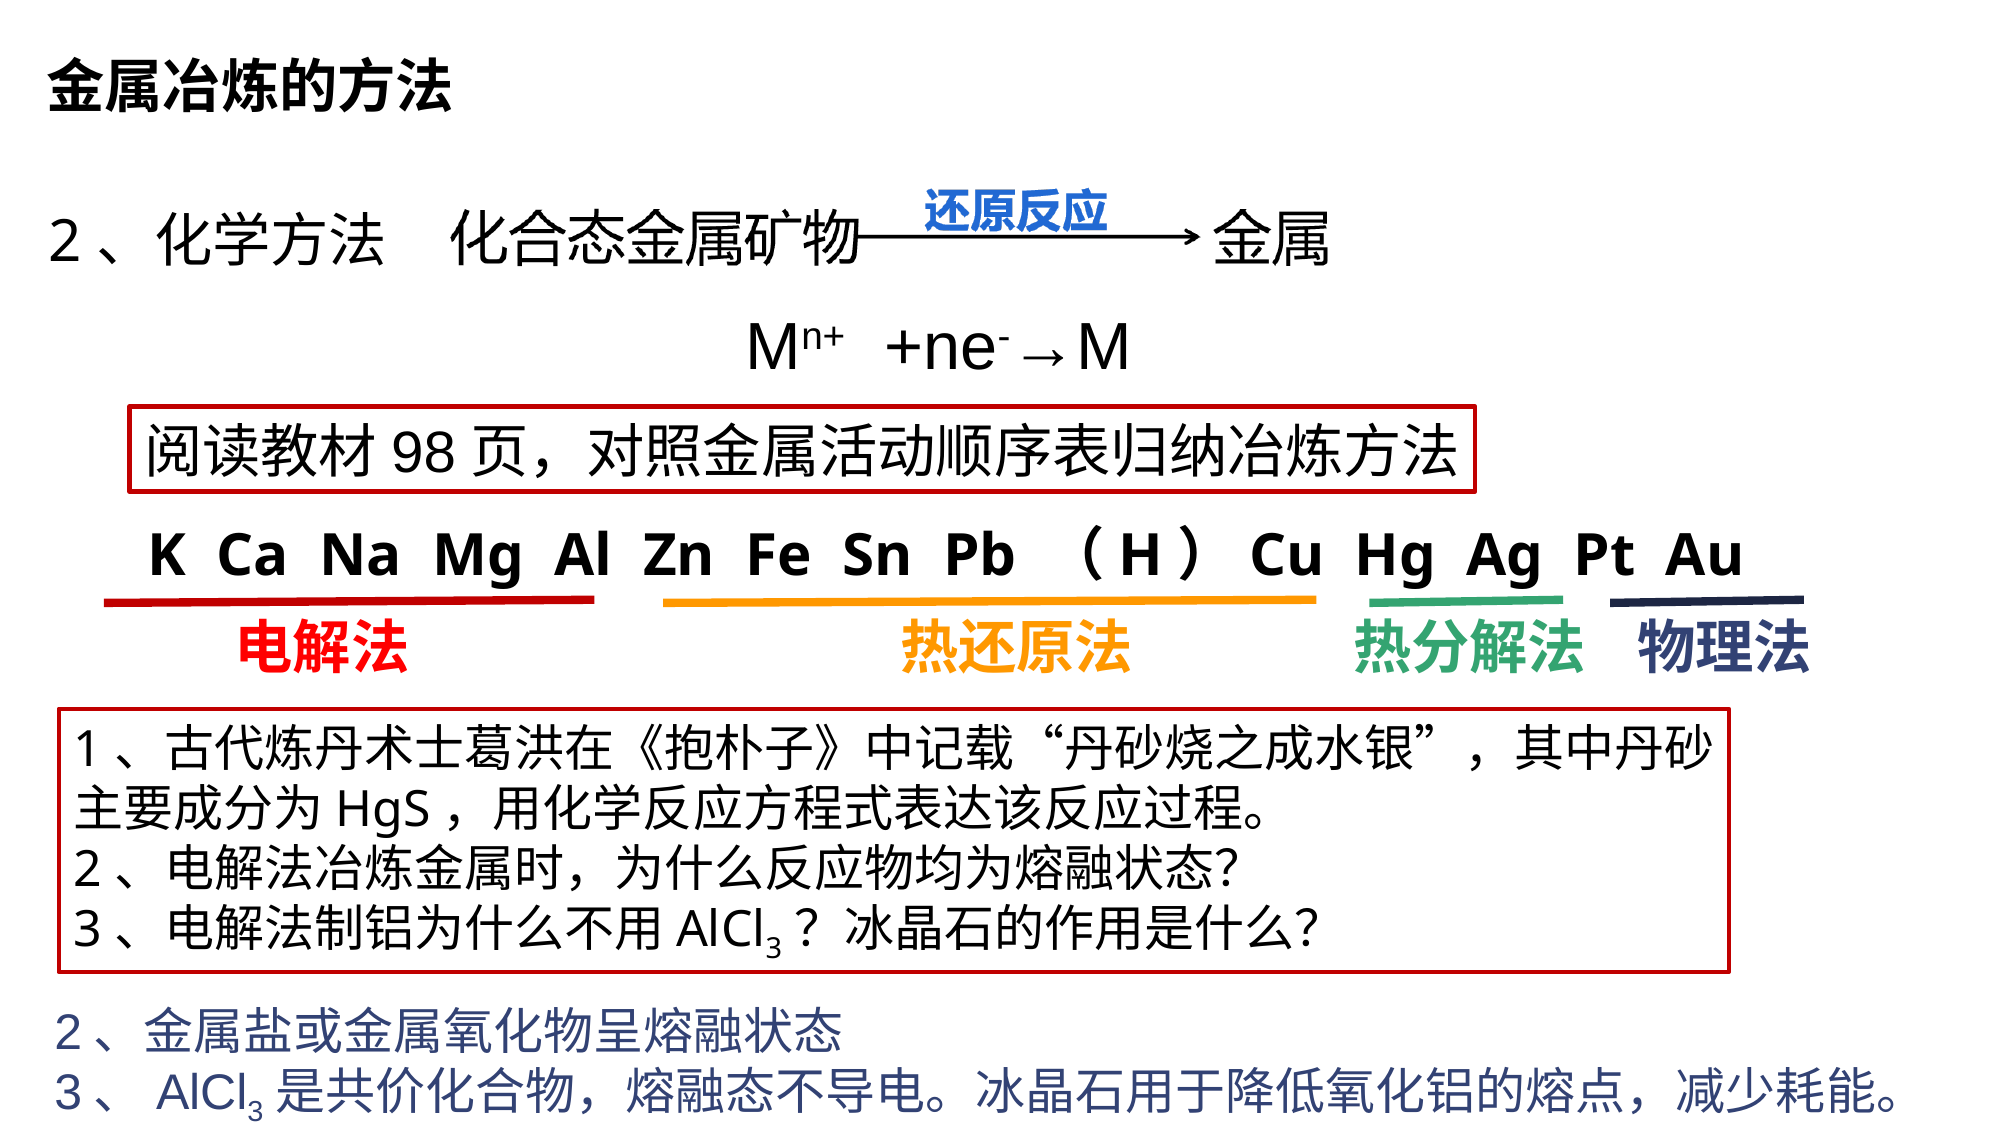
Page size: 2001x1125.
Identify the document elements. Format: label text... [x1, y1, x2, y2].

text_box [103, 599, 595, 689]
text_box K Ca Na Mg Al Zn Fe Sn Pb （H）Cu Hg Ag Pt Au [132, 509, 1760, 595]
text_box +ne-→M [869, 295, 1148, 390]
text_box Mn+ [730, 295, 861, 390]
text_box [1610, 599, 1828, 689]
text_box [663, 599, 1317, 689]
text_box 阅读教材98页，对照金属活动顺序表归纳冶炼方法 [129, 406, 1476, 492]
picture [437, 175, 1360, 279]
text_box 2、金属盐或金属氧化物呈熔融状态 3、AlCl3是共价化合物，熔融态不导电。冰晶石用于降低氧化铝的熔点，减少耗能。 [39, 992, 1973, 1125]
text_box 2、化学方法 [34, 195, 403, 280]
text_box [1338, 599, 1602, 689]
text_box 金属冶炼的方法 [31, 41, 469, 127]
text_box 1、古代炼丹术士葛洪在《抱朴子》中记载“丹砂烧之成水银”，其中丹砂 主要成分为HgS，用化学反应方程式表达该反应过程。 2、电解法冶炼金属时，为什么反应物均为熔融状态？ 3、电解法制铝为什么不用AlCl3？冰晶石的作用是什么？ [58, 708, 1729, 972]
